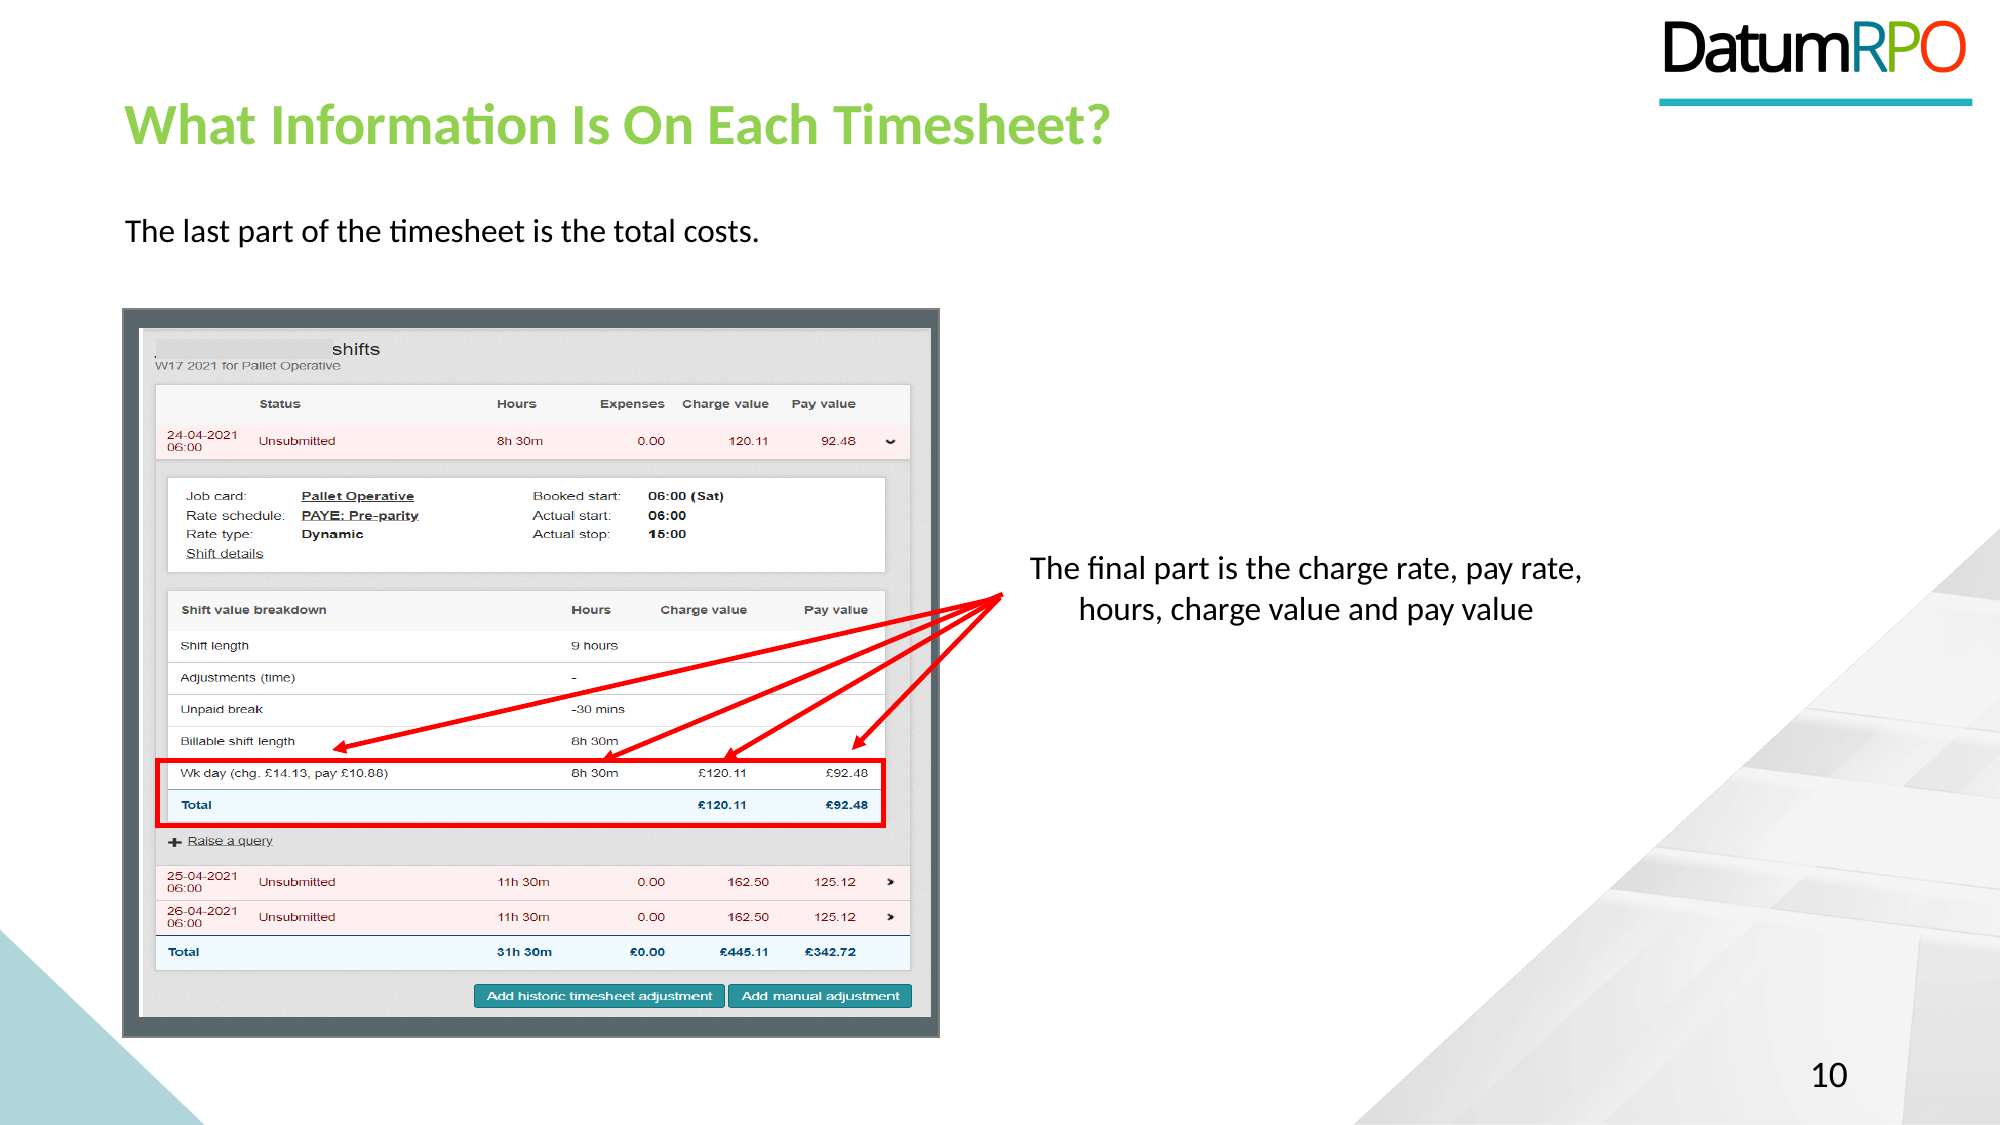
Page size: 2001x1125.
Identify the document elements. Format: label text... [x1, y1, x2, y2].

picture [1629, 0, 2000, 100]
text_box The last part of the timesheet is the total costs. [109, 201, 1640, 257]
picture [1354, 529, 2000, 1124]
picture [139, 328, 931, 1018]
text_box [600, 594, 1003, 762]
text_box The final part is the charge rate, pay rate, hours, charge value and pay value [1000, 539, 1614, 634]
slide_number 10 [1412, 1042, 1863, 1103]
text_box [332, 597, 600, 750]
title What Information Is On Each Timesheet? [109, 87, 1608, 151]
text_box [122, 308, 940, 1038]
